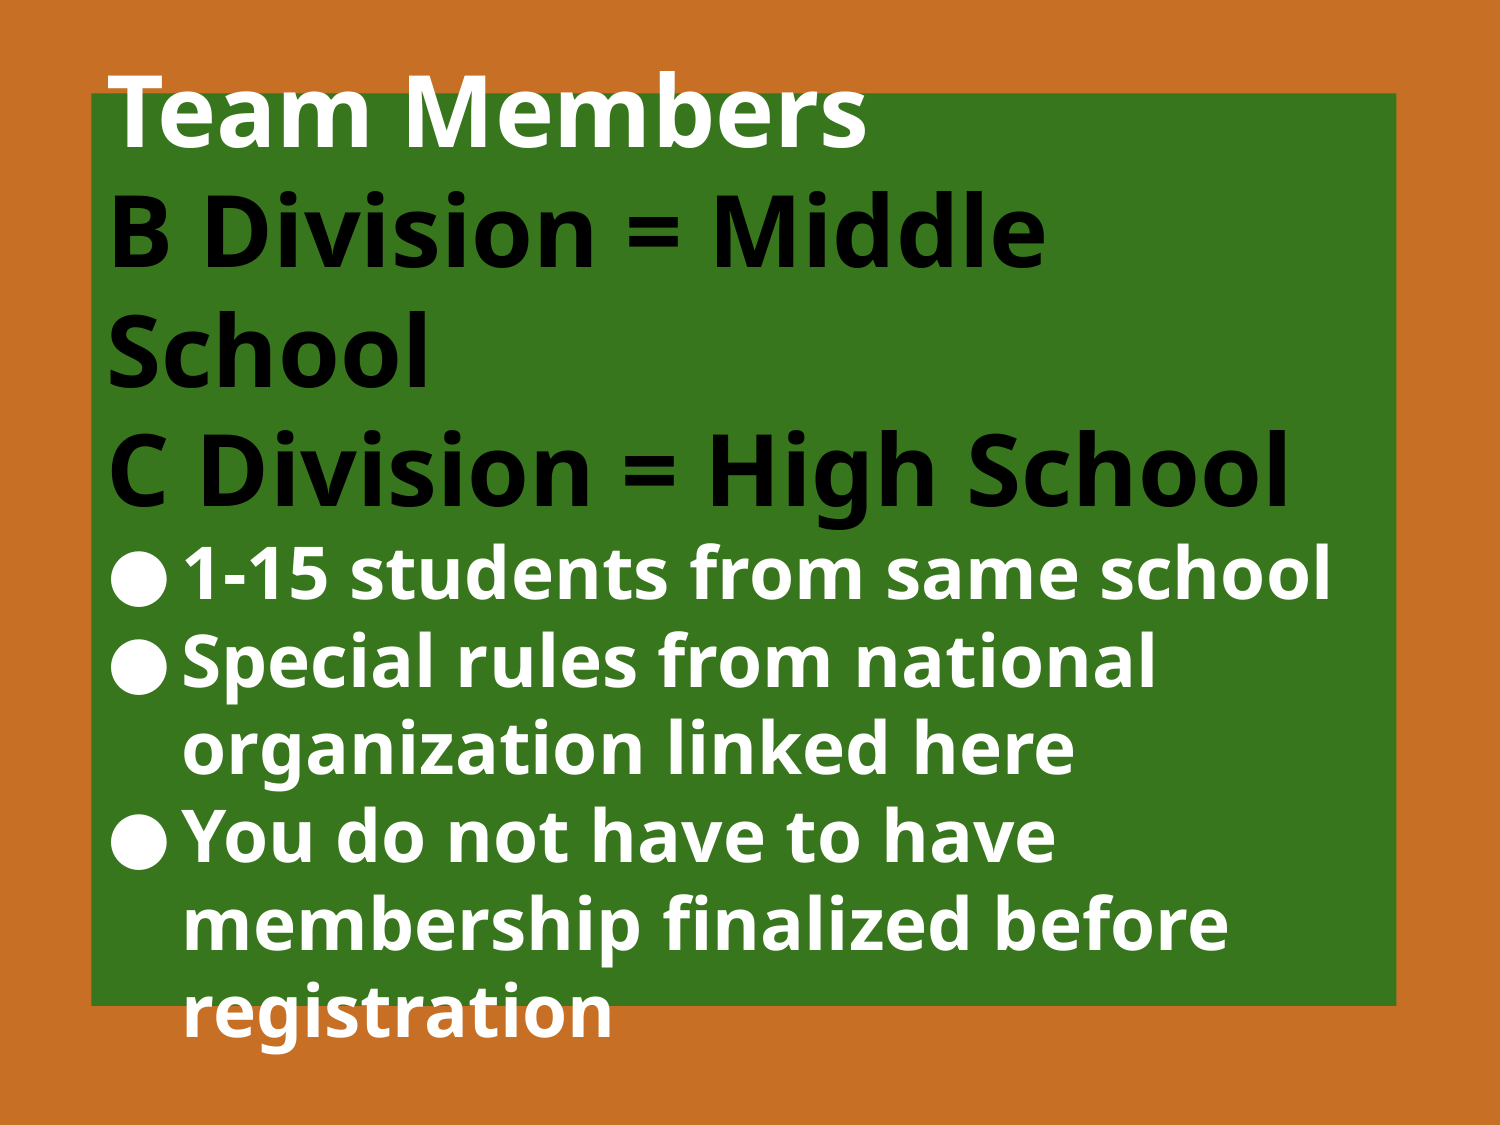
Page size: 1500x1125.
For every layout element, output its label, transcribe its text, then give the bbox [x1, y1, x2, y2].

title Team Members B Division = Middle School C Division = High School 1-15 students from same school Special rules from national organization linked here You do not have to have membership finalized before registration [91, 93, 1397, 1006]
